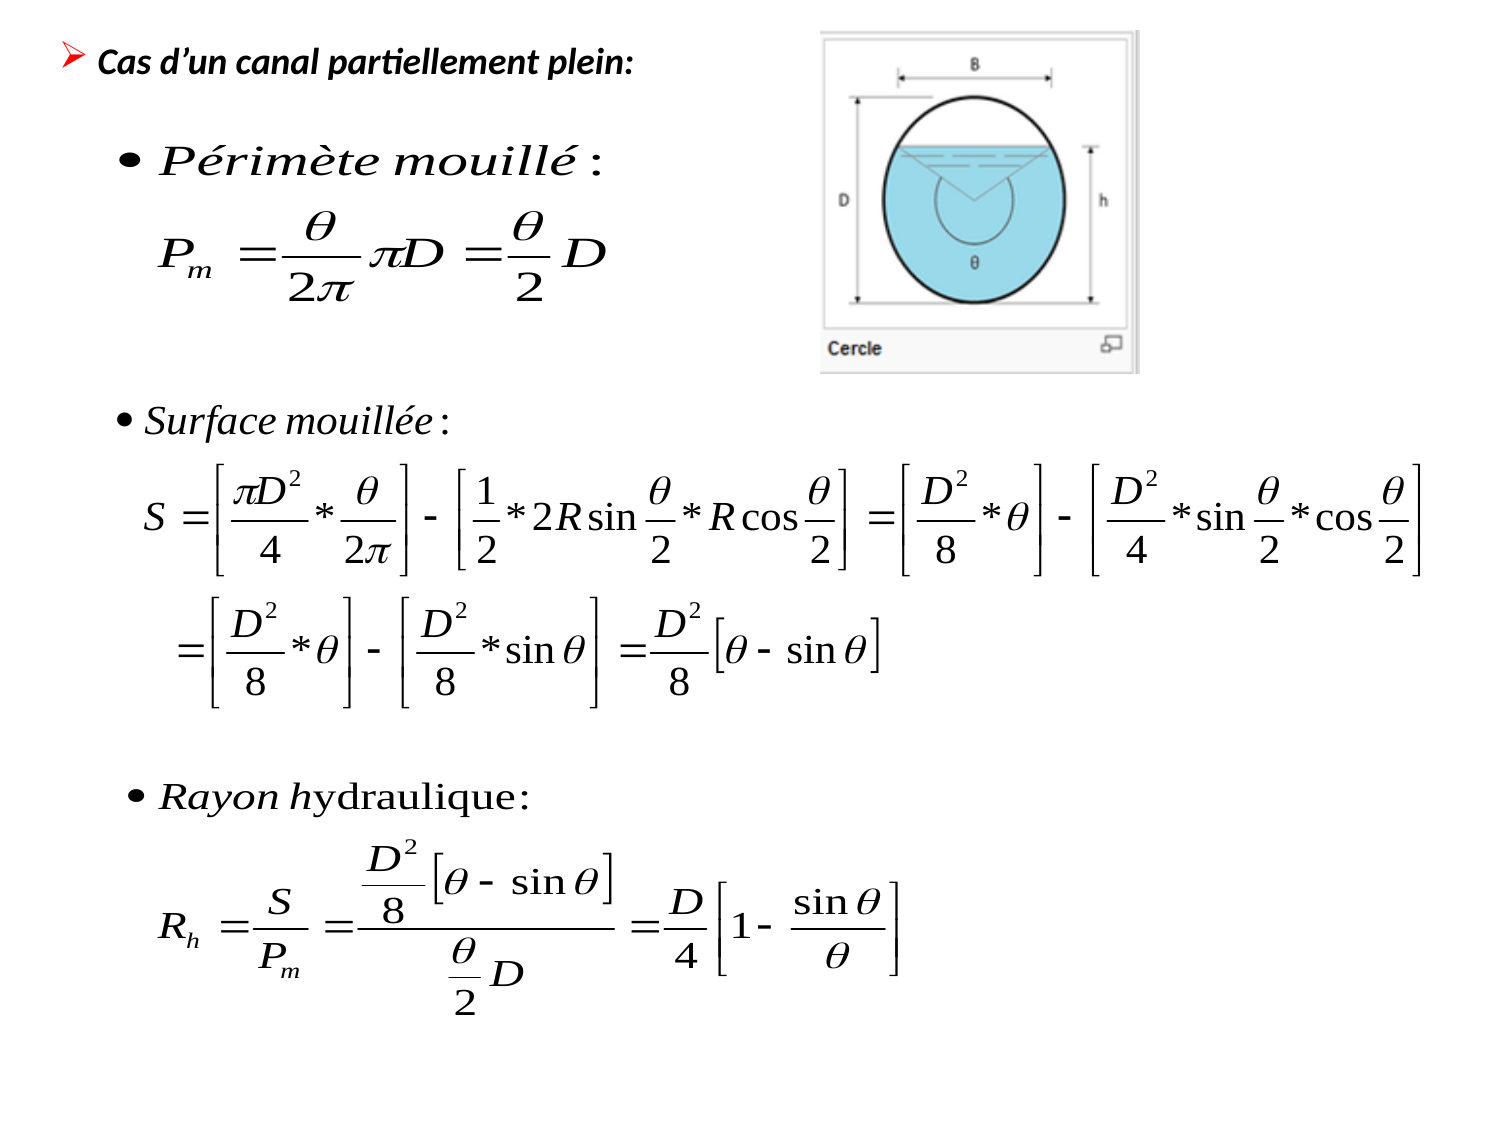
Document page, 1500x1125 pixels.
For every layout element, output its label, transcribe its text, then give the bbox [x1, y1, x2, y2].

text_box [111, 136, 621, 311]
text_box Cas d’un canal partiellement plein: [44, 29, 651, 90]
picture [820, 30, 1141, 374]
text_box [111, 396, 1436, 717]
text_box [122, 774, 916, 1024]
